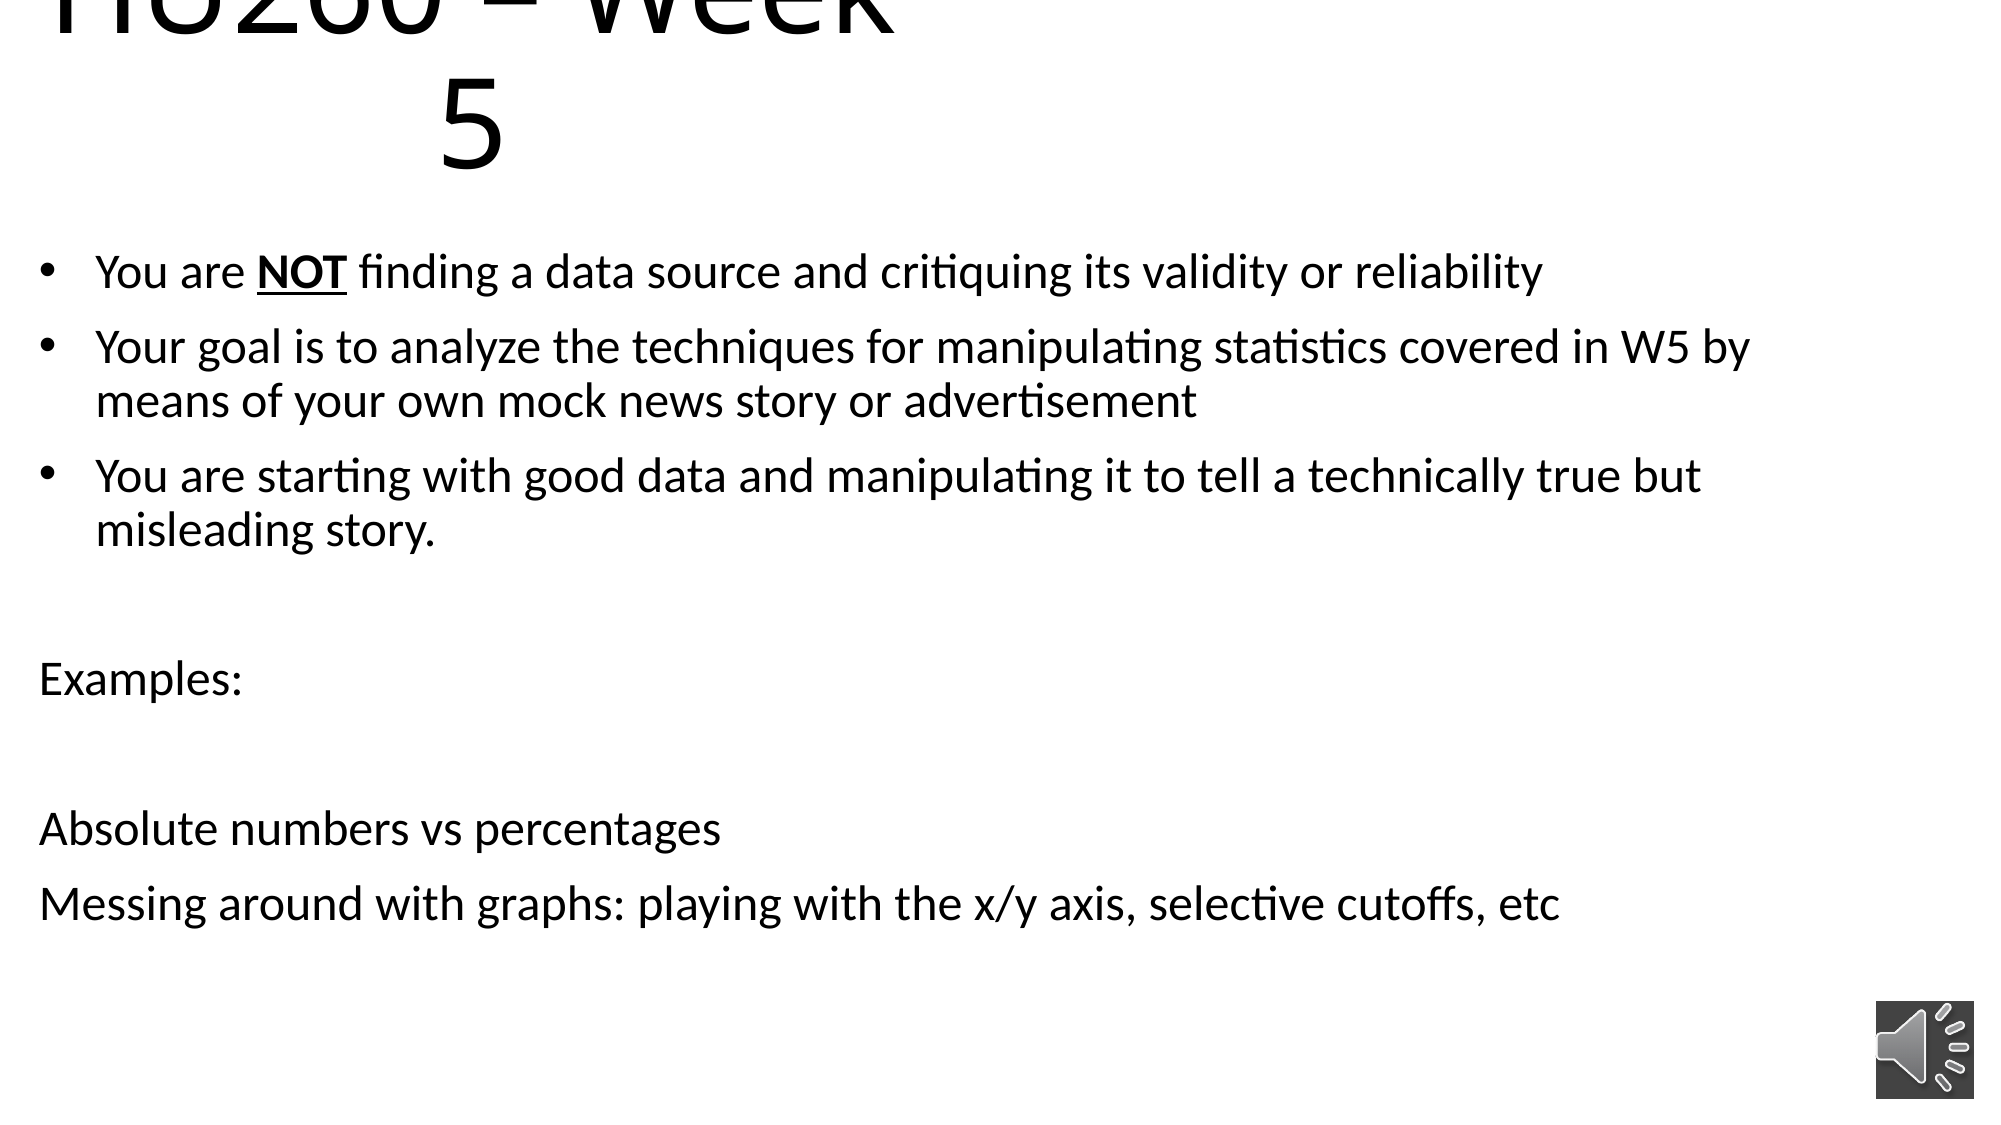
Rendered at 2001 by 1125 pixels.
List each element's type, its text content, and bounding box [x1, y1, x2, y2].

picture [1874, 999, 1975, 1100]
title HU260 – Week 5 [0, 9, 945, 204]
subtitle You are NOT finding a data source and critiquing its validity or reliability Your goal is to analyze the techniques for manipulating statistics covered in W5 by means of your own mock news story or advertisement You are starting with good data and manipulating it to tell a technically true but misleading story. Examples: Absolute numbers vs percentages Messing around with graphs: playing with the x/y axis, selective cutoffs, etc [24, 237, 1846, 1075]
